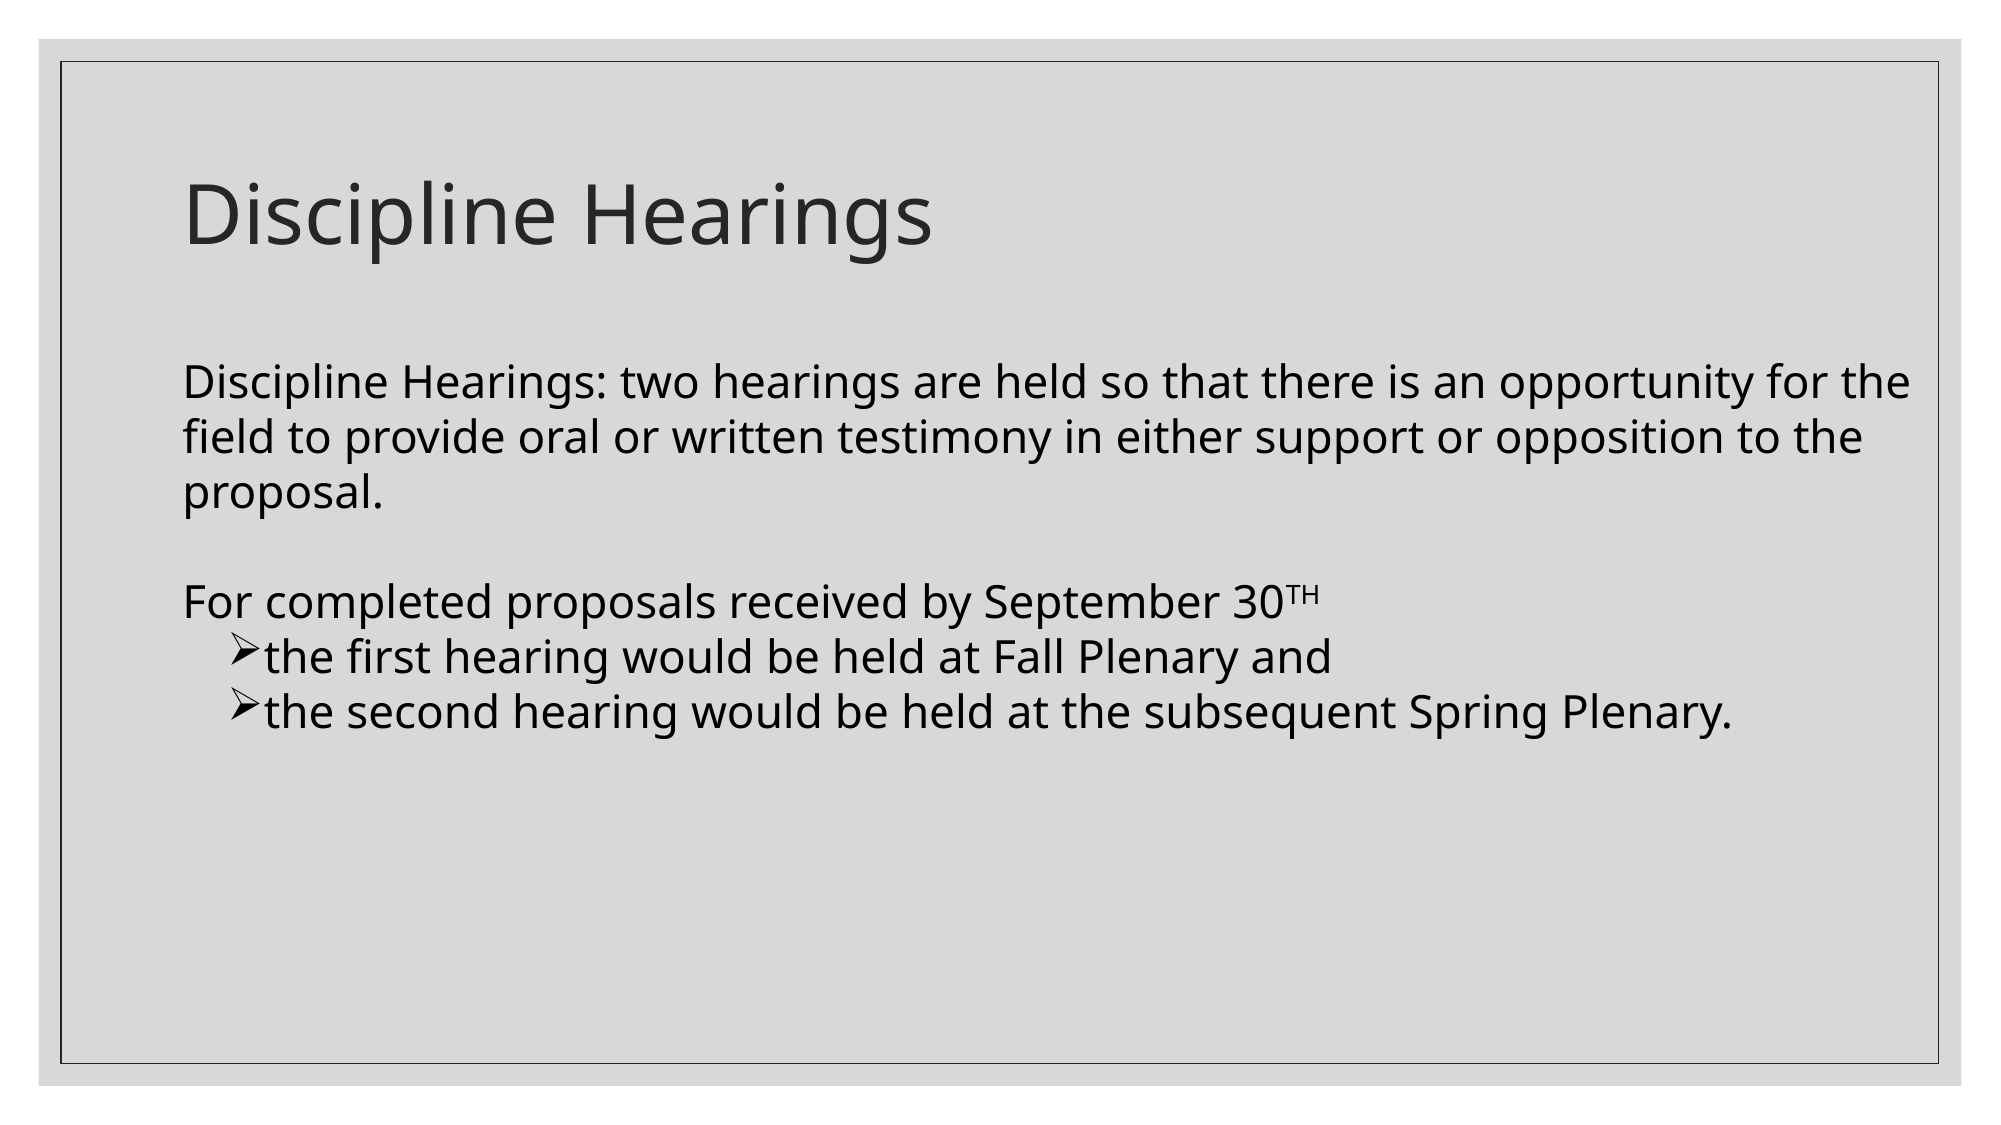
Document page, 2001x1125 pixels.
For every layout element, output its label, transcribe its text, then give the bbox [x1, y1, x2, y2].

title Discipline Hearings [174, 104, 1826, 331]
list Discipline Hearings: two hearings are held so that there is an opportunity for the field to provide oral or written testimony in either support or opposition to the proposal. For completed proposals received by September 30TH the first hearing would be held at Fall Plenary and the second hearing would be held at the subsequent Spring Plenary. [174, 344, 1927, 961]
